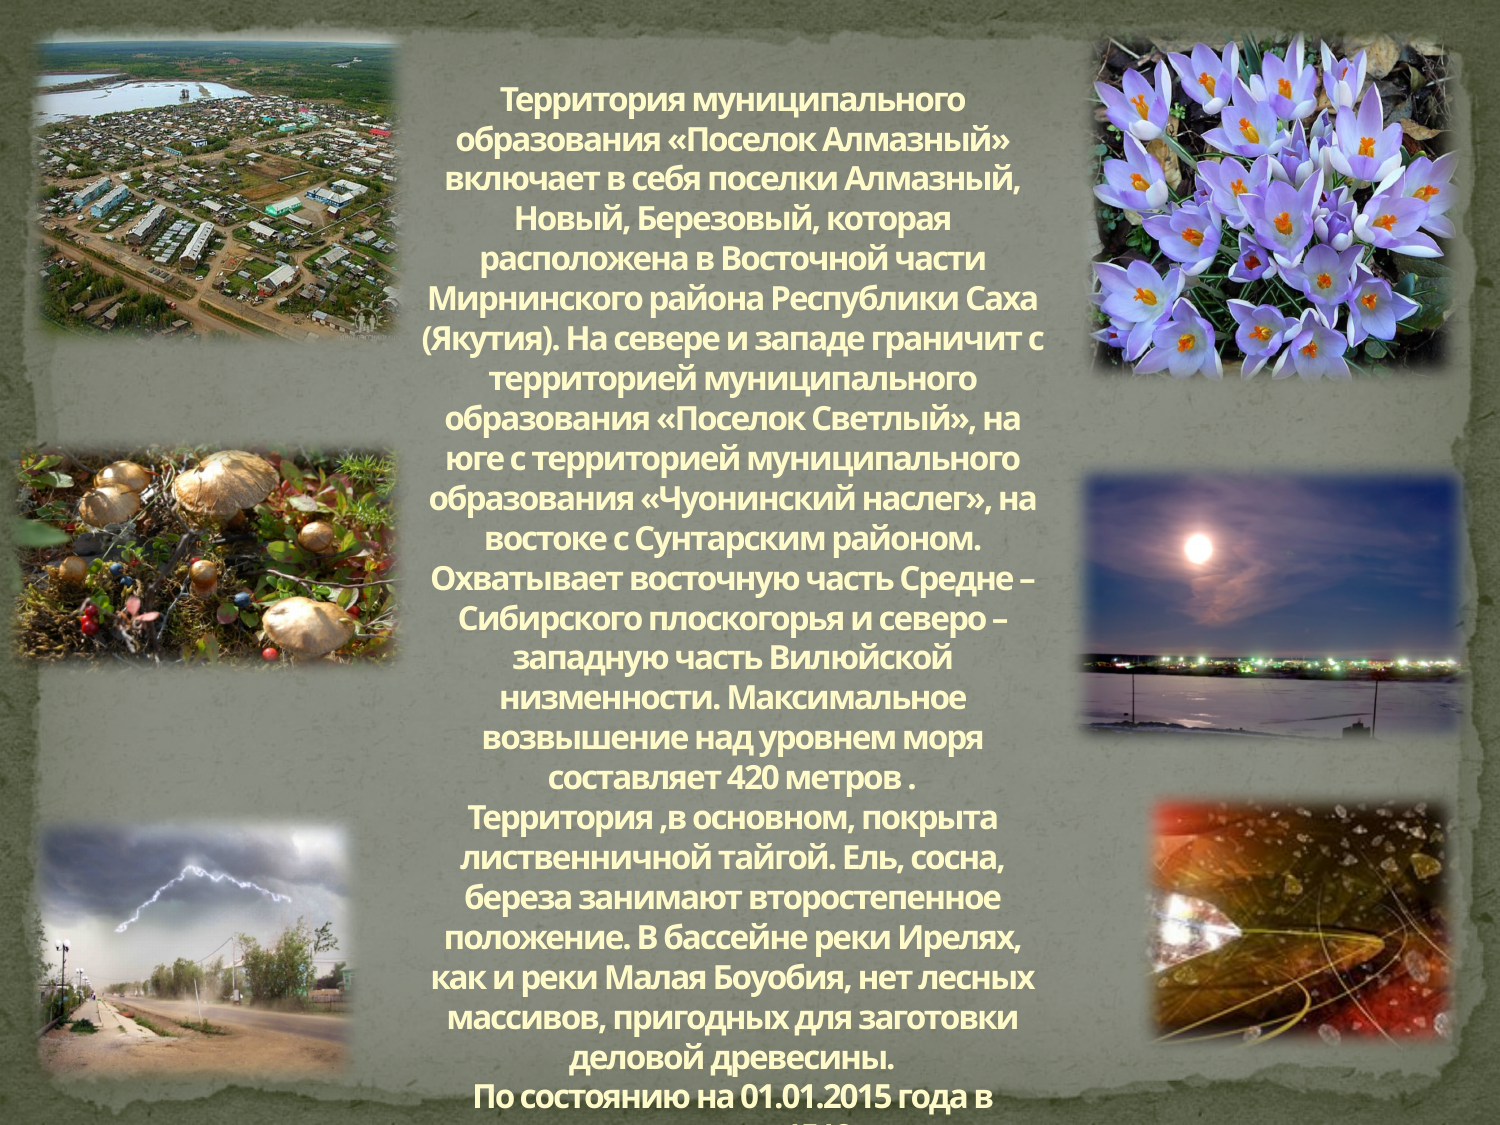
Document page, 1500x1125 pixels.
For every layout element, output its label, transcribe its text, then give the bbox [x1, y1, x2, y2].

picture [1079, 25, 1464, 386]
picture [1068, 458, 1476, 750]
title Территория муниципального образования «Поселок Алмазный» включает в себя поселки Алмазный, Новый, Березовый, которая расположена в Восточной части Мирнинского района Республики Саха (Якутия). На севере и западе граничит с территорией муниципального образования «Поселок Светлый», на юге с территорией муниципального образования «Чуонинский наслег», на востоке с Сунтарским районом. Охватывает восточную часть Средне – Сибирского плоскогорья и северо – западную часть Вилюйской низменности. Максимальное возвышение над уровнем моря составляет 420 метров . Территория ,в основном, покрыта лиственничной тайгой. Ель, сосна, береза занимают второстепенное положение. В бассейне реки Ирелях, как и реки Малая Боуобия, нет лесных массивов, пригодных для заготовки деловой древесины. По состоянию на 01.01.2015 года в поселке проживают 1518 человек. По территории , подчиненной администрации п. Алмазный, проходит автомобильная дорога федерального значения «Вилюй». Большая часть внутрипоселковых дорог асфальтированная. [398, 70, 1067, 1090]
picture [1, 435, 410, 679]
picture [25, 25, 410, 350]
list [26, 811, 362, 1088]
picture [1138, 786, 1464, 1054]
